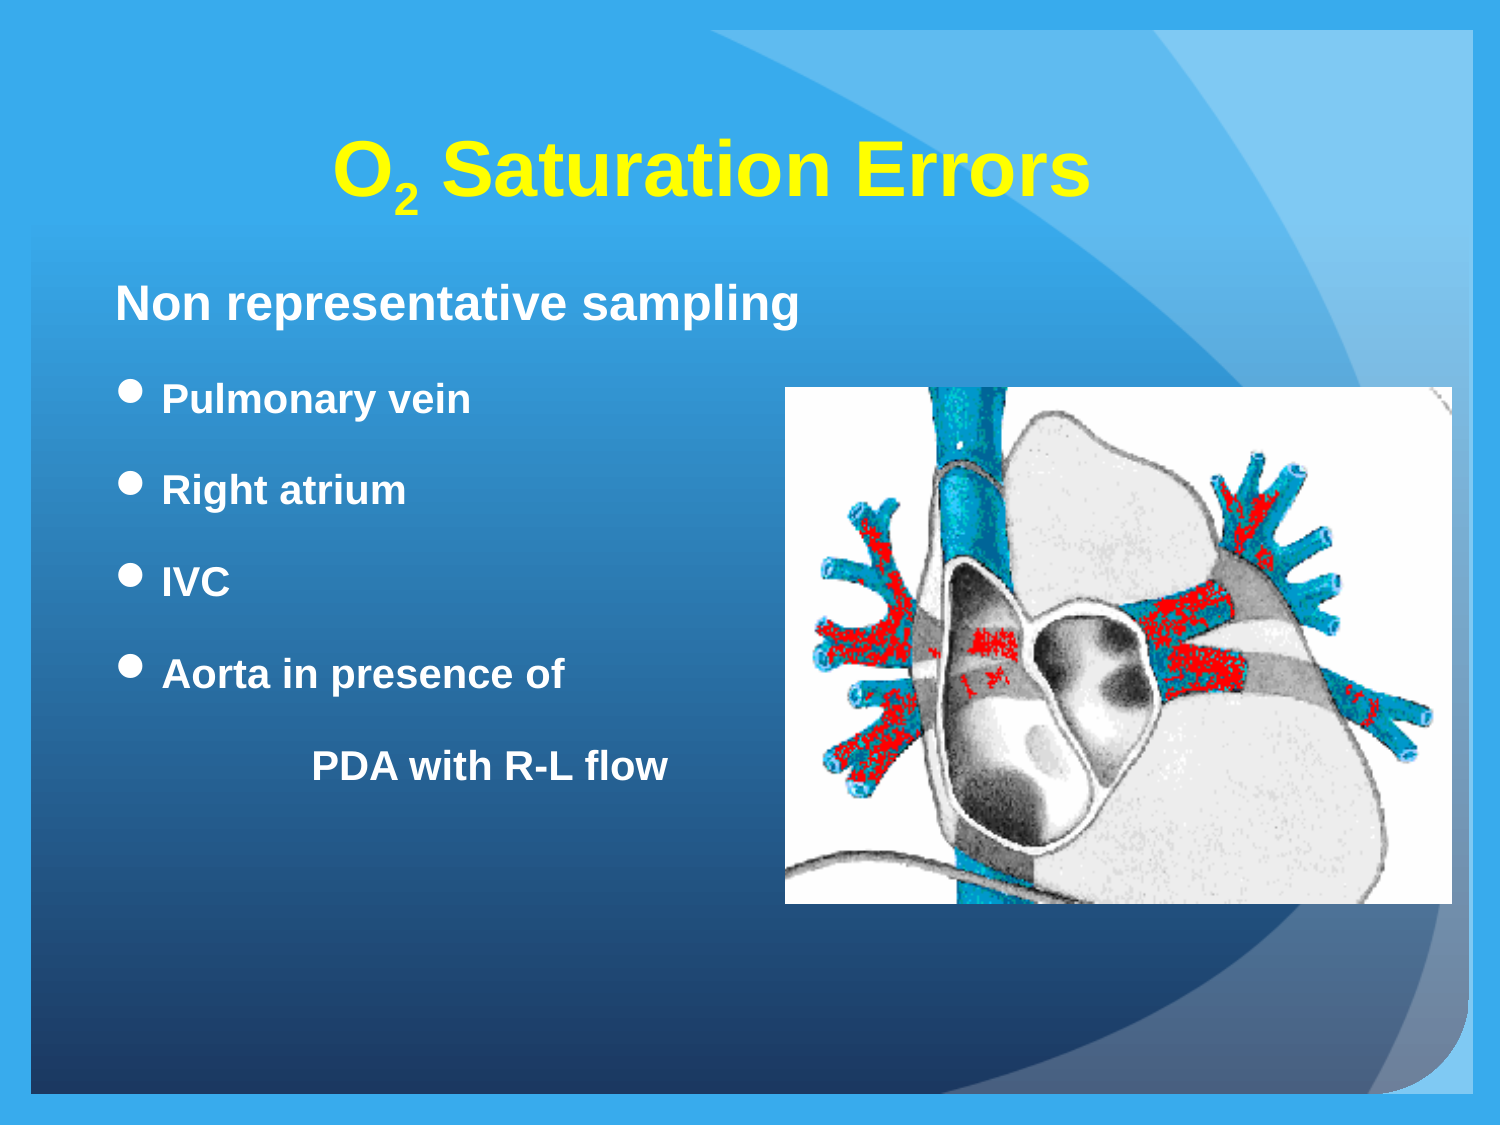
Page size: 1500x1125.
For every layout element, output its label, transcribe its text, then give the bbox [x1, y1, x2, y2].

picture [24, 30, 1473, 1094]
list Non representative sampling Pulmonary vein Right atrium IVC Aorta in presence of PDA with R-L flow [99, 262, 850, 1005]
title O2 Saturation Errors [0, 45, 1425, 233]
